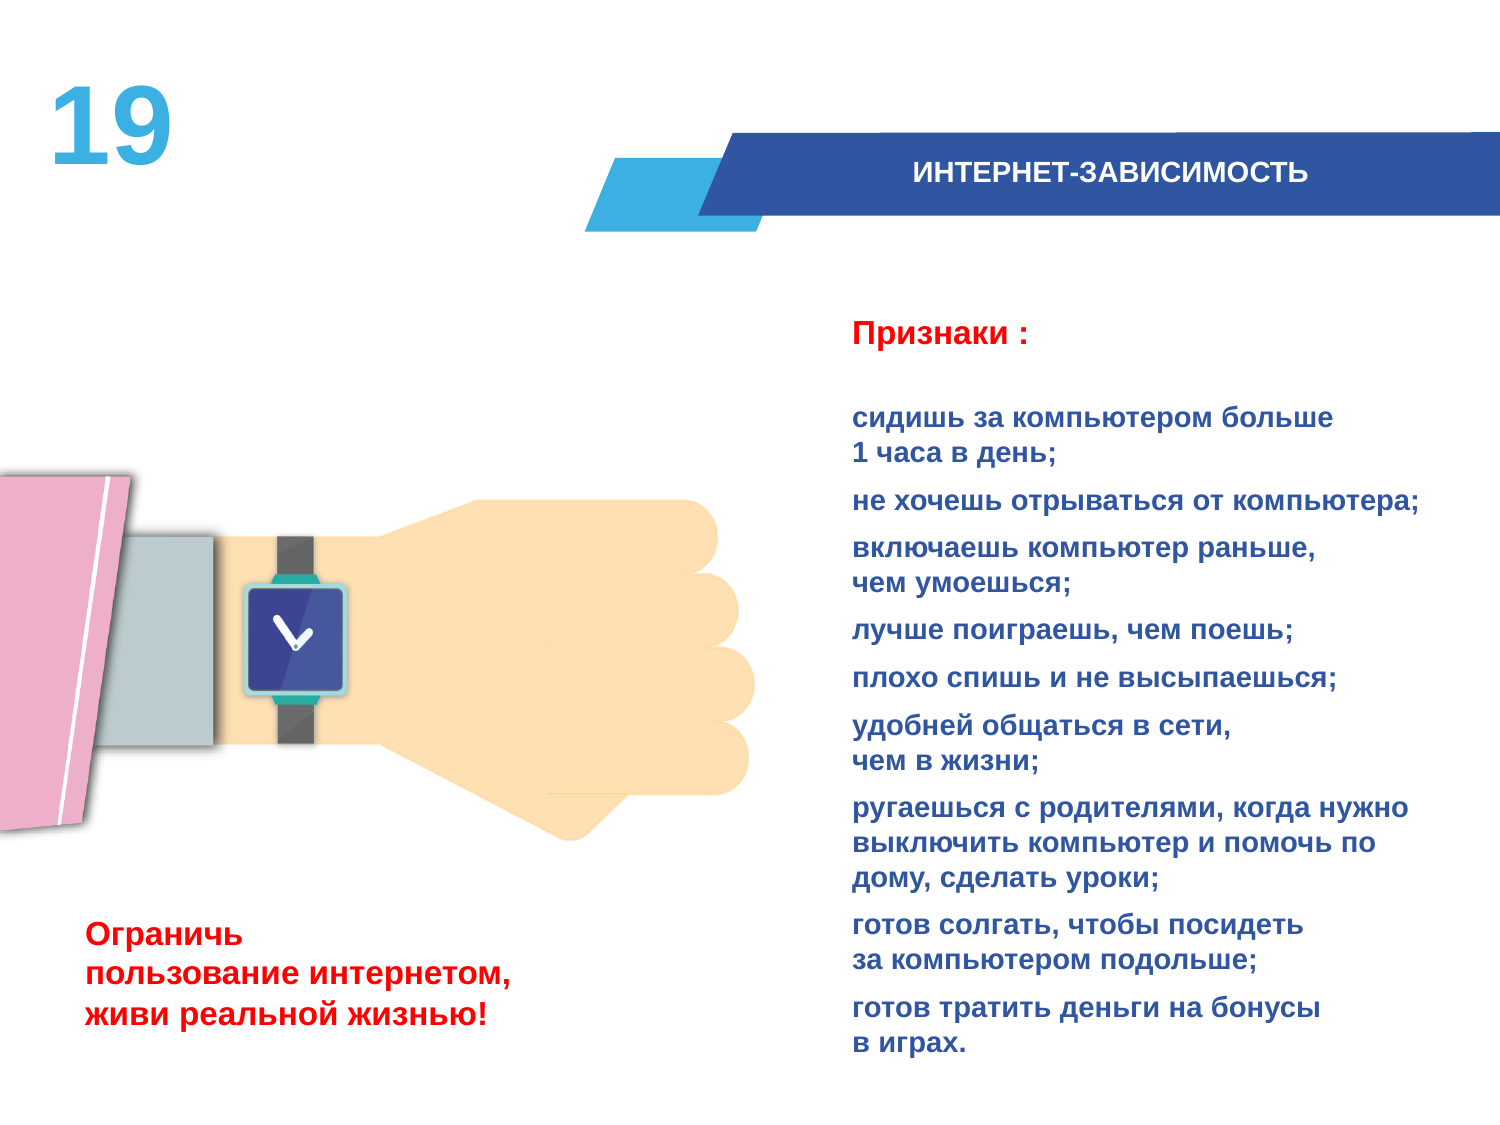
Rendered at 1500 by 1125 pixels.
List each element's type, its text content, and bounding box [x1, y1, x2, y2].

picture [0, 411, 755, 896]
text_box Признаки : сидишь за компьютером больше 1 часа в день; не хочешь отрываться от компьютера; включаешь компьютер раньше, чем умоешься; лучше поиграешь, чем поешь; плохо спишь и не высыпаешься; удобней общаться в сети, чем в жизни; ругаешься с родителями, когда нужно выключить компьютер и помочь по дому, сделать уроки; готов солгать, чтобы посидеть за компьютером подольше; готов тратить деньги на бонусы в играх. [837, 303, 1465, 1101]
text_box Ограничь пользование интернетом, живи реальной жизнью! [70, 904, 632, 1039]
text_box 19 [33, 78, 266, 161]
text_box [584, 132, 1500, 232]
